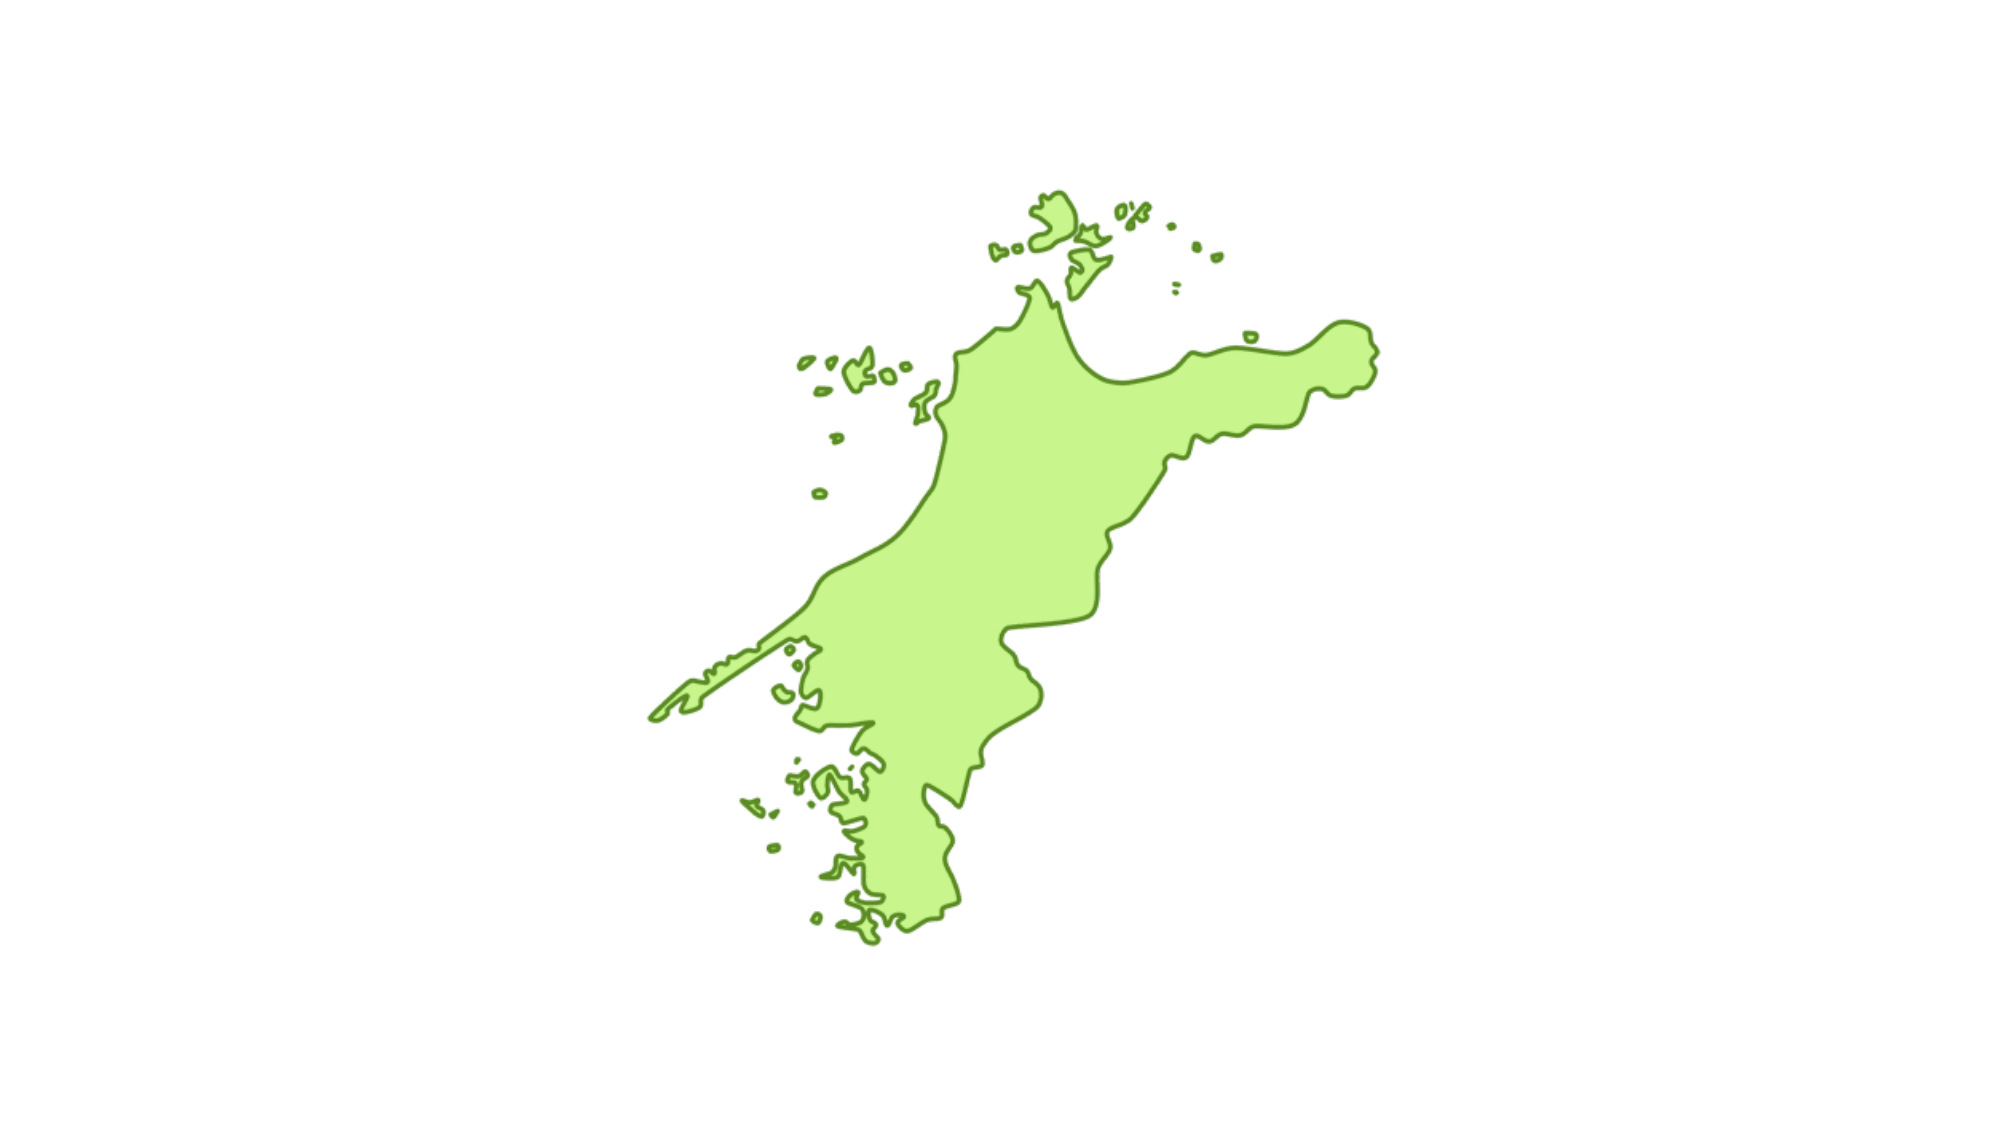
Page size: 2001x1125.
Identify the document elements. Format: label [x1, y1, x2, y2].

picture [601, 164, 1399, 961]
